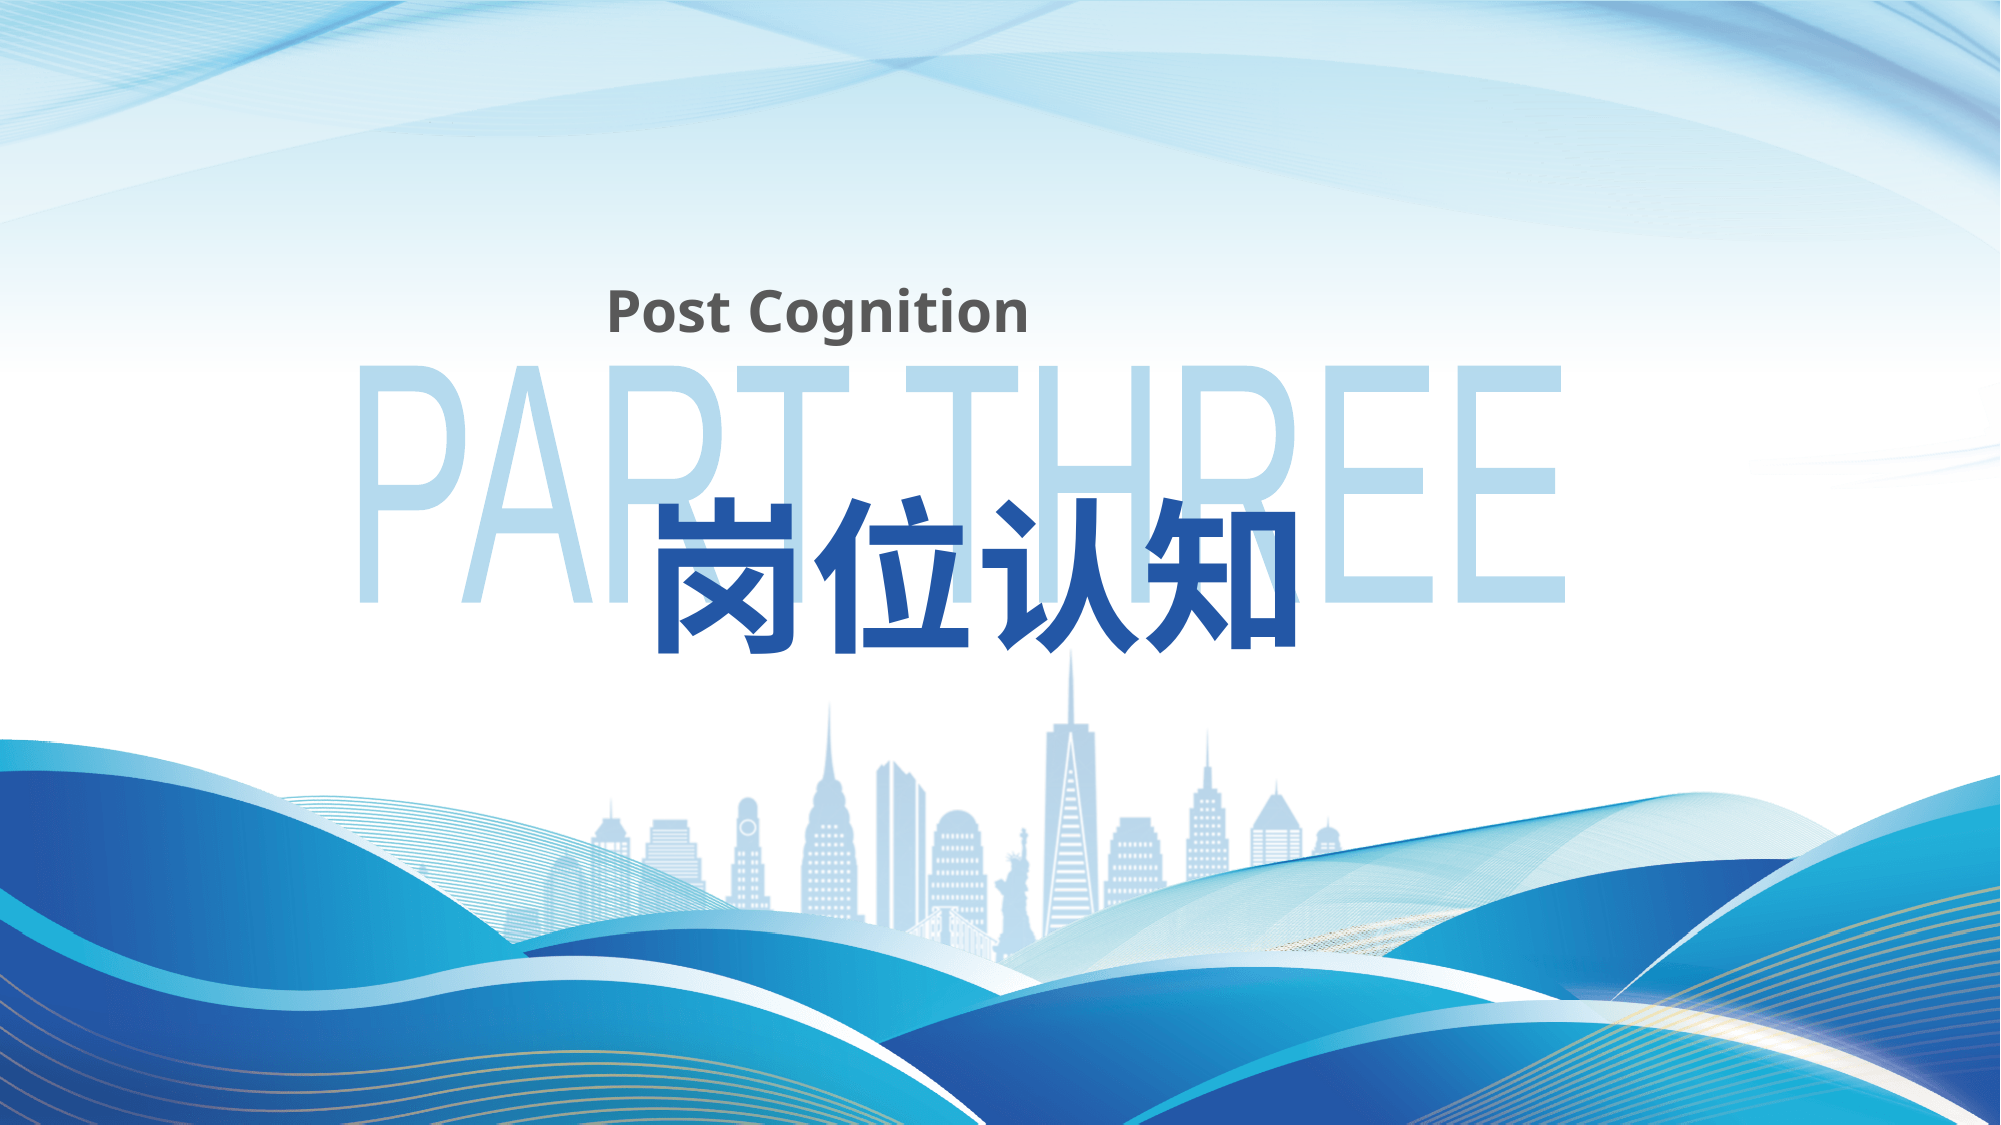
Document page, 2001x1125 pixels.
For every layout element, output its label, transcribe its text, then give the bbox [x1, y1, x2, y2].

text_box 岗位认知 [314, 490, 1638, 637]
picture [0, 1, 2000, 490]
picture [0, 637, 2000, 1125]
